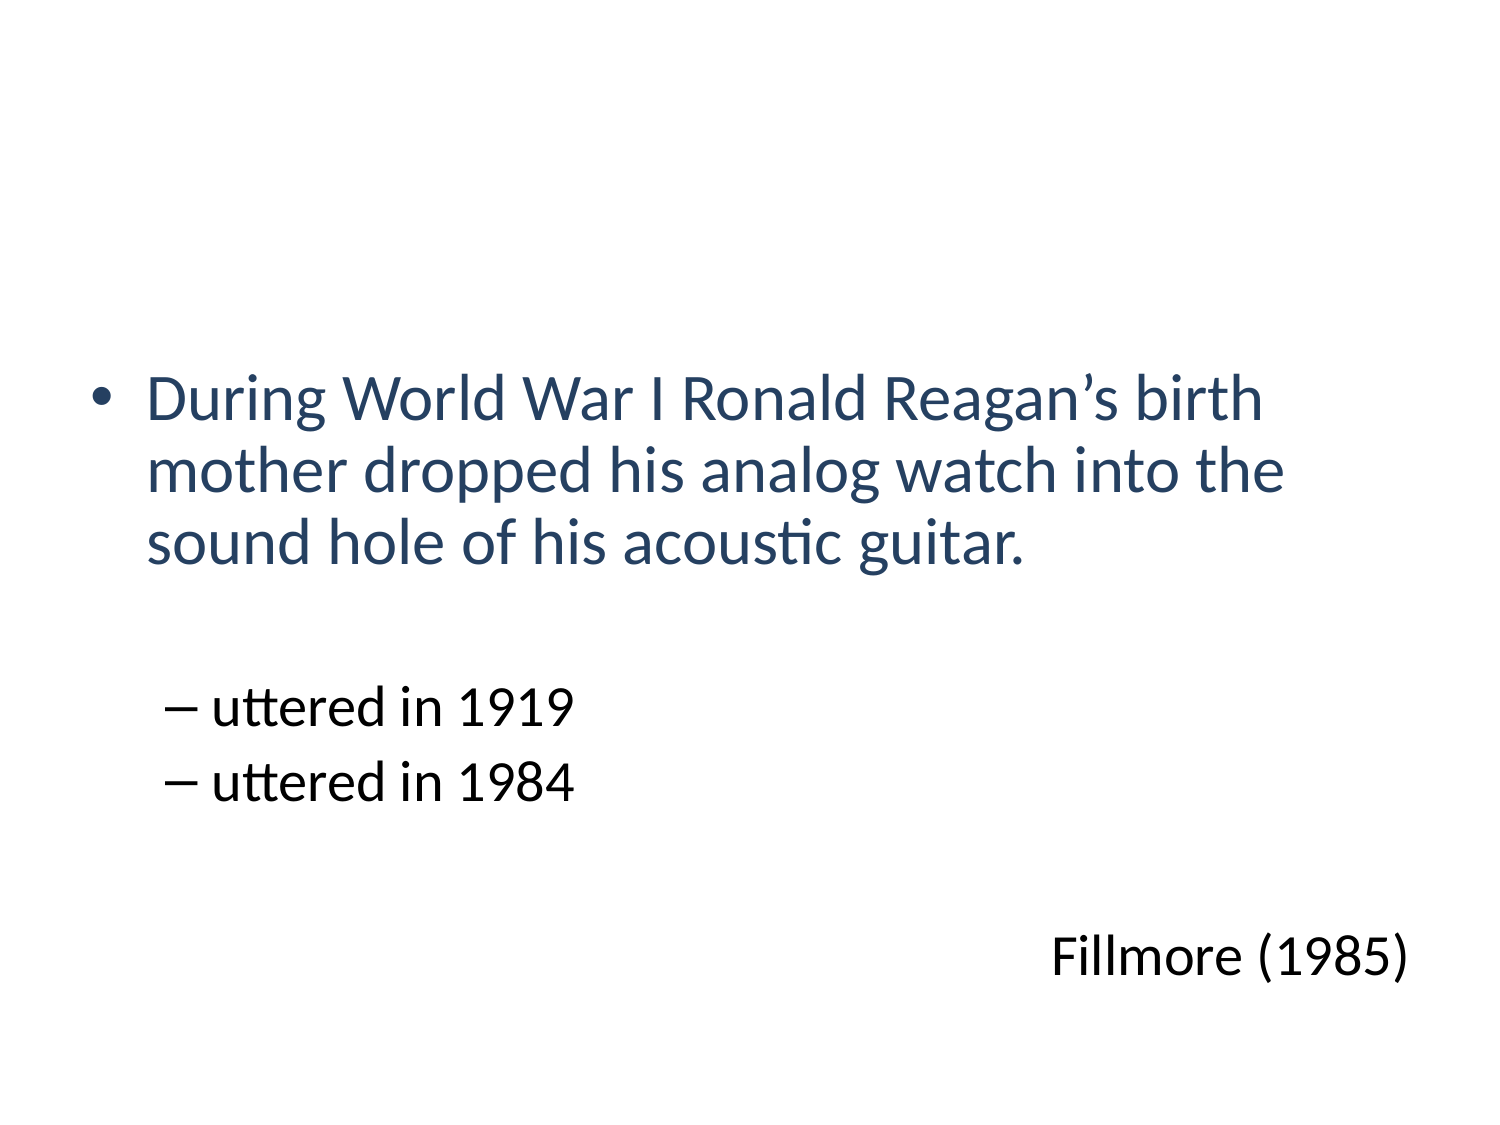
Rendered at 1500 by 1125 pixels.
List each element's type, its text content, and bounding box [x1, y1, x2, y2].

list During World War I Ronald Reagan’s birth mother dropped his analog watch into the sound hole of his acoustic guitar. uttered in 1919 uttered in 1984 Fillmore (1985) [75, 262, 1425, 1005]
